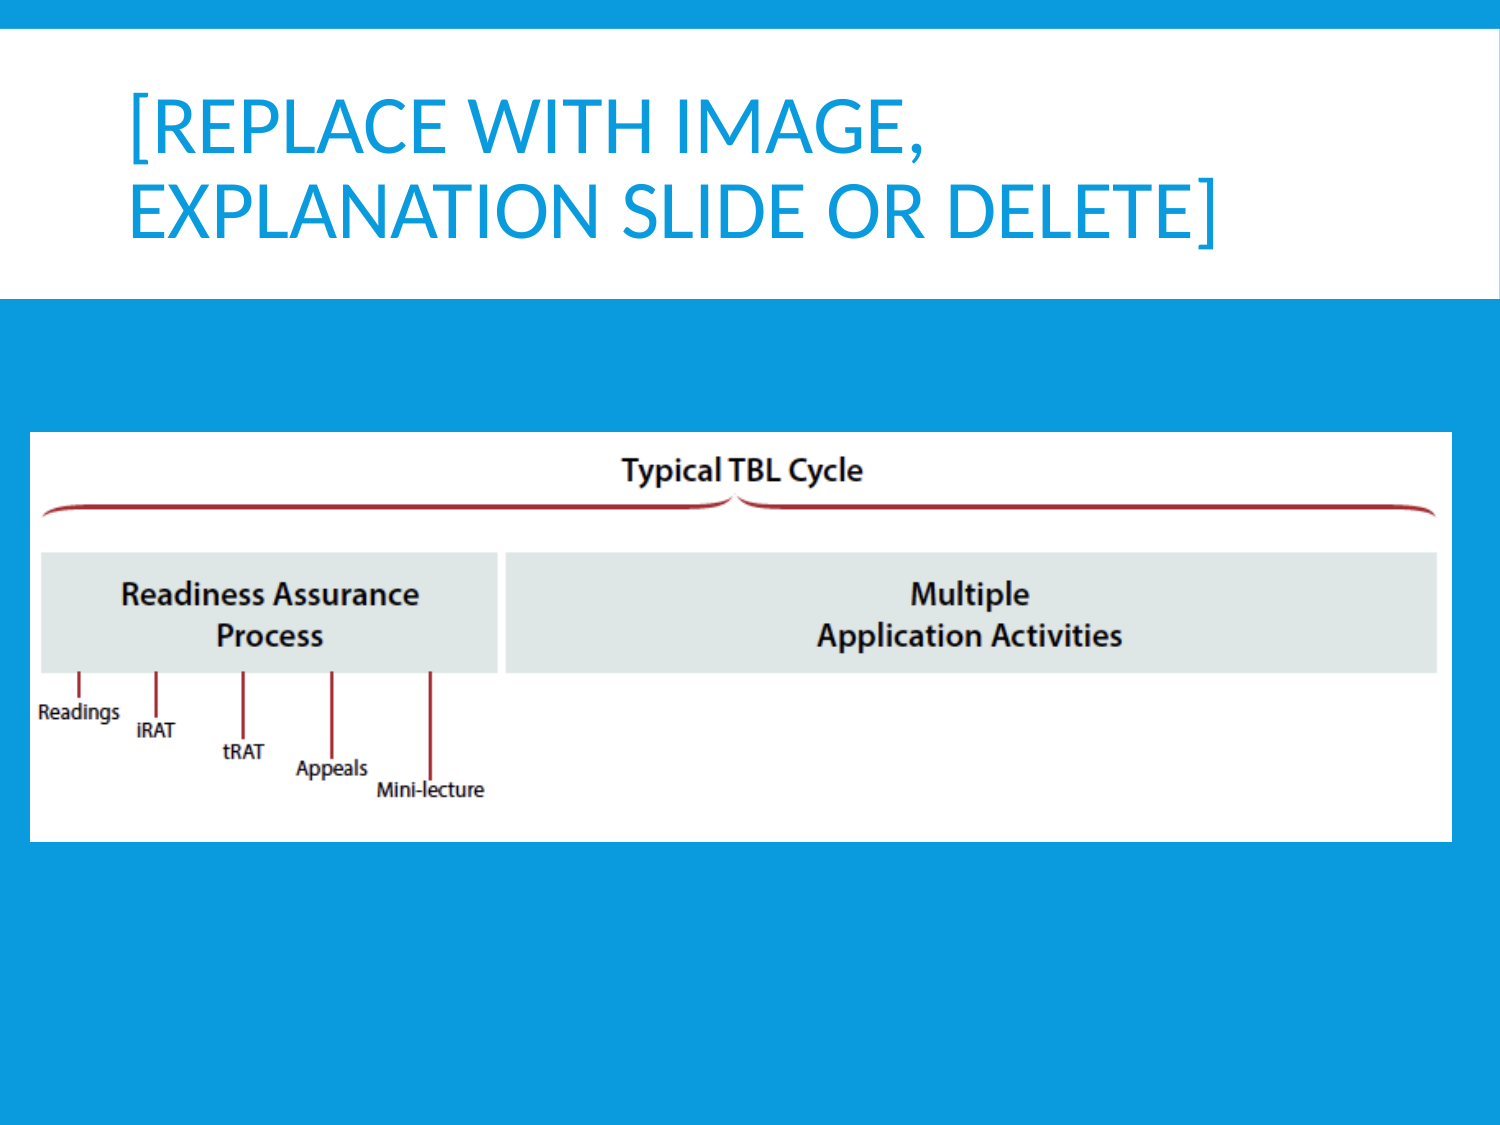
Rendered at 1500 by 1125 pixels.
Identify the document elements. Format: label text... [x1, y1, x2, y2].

title [Replace with image, explanation slide or delete] [112, 46, 1388, 295]
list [30, 432, 1452, 842]
